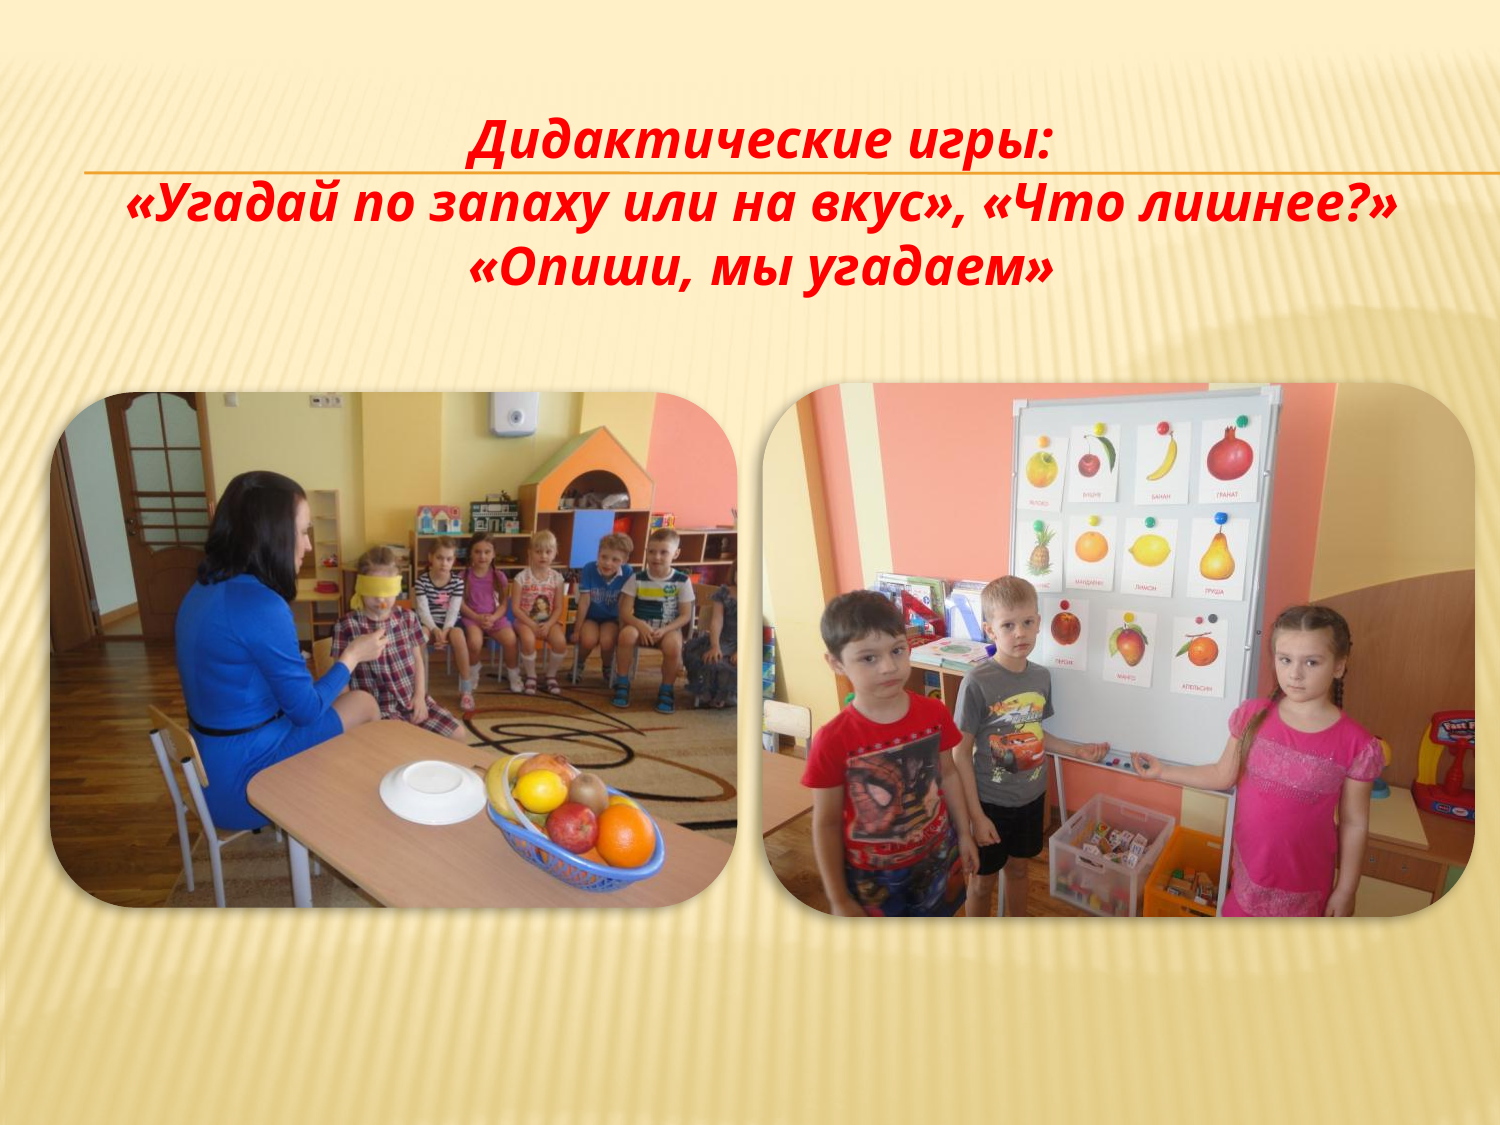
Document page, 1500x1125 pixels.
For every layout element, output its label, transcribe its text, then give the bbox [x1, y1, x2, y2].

title Дидактические игры: «Угадай по запаху или на вкус», «Что лишнее?» «Опиши, мы угадаем» [49, 75, 1475, 327]
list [49, 391, 738, 908]
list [762, 382, 1476, 918]
